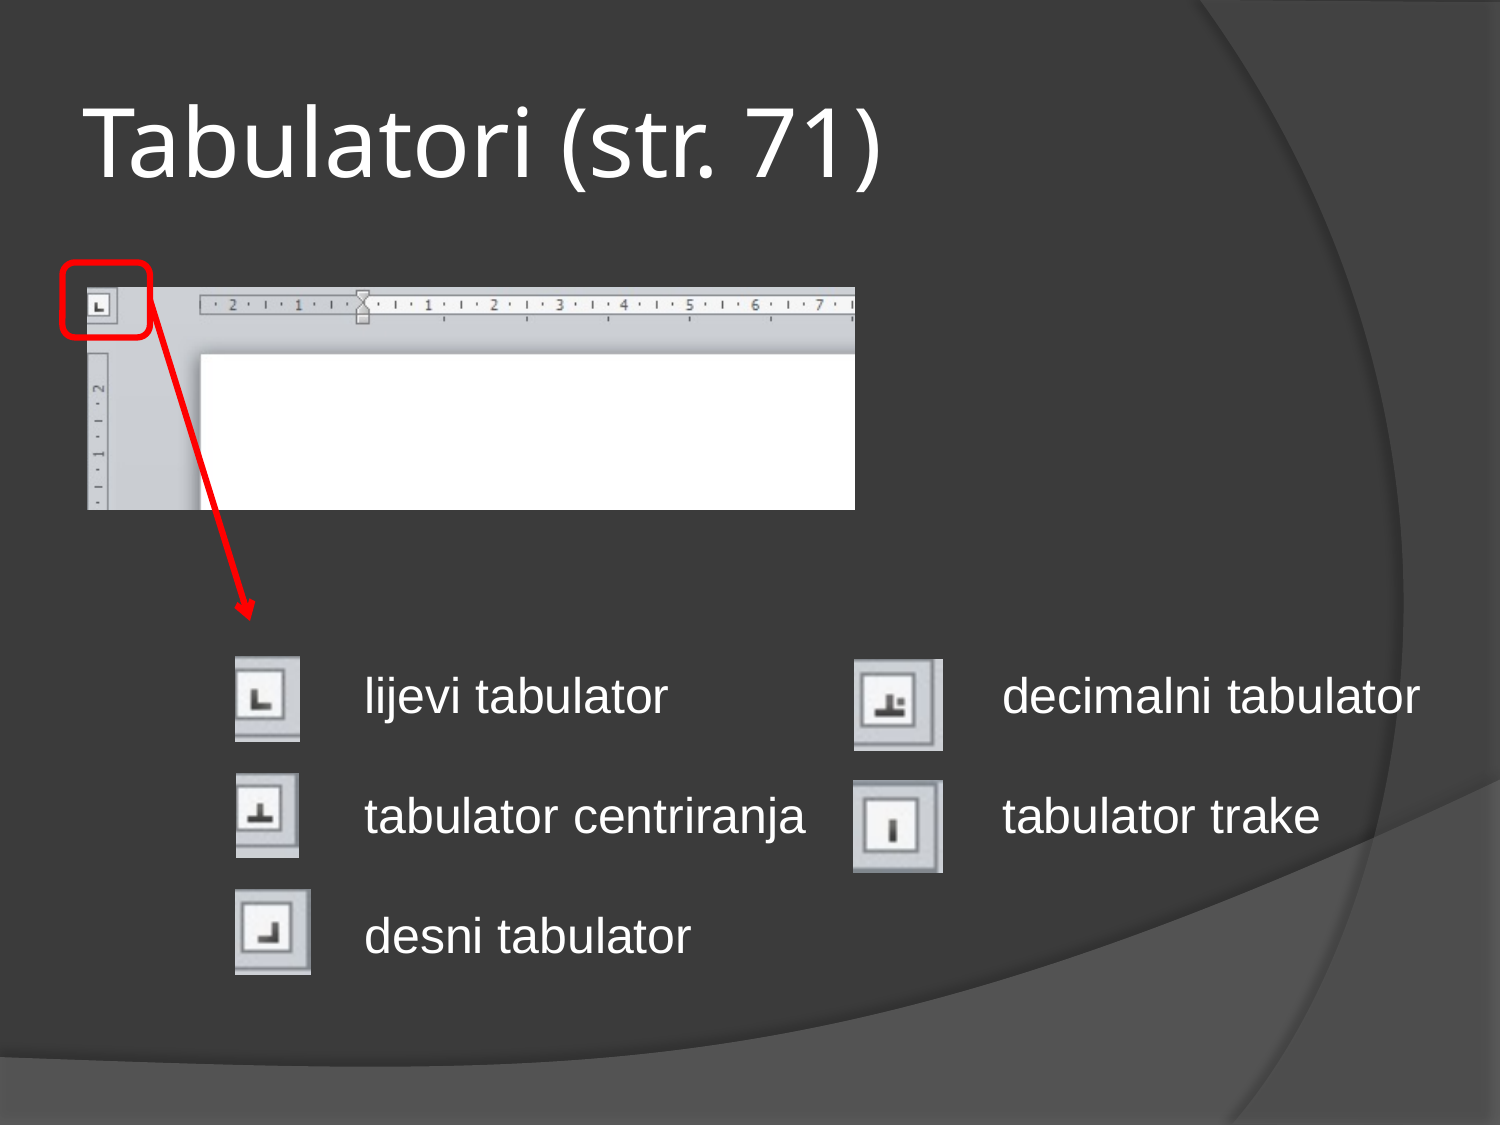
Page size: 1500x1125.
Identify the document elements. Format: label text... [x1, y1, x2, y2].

picture [234, 656, 301, 742]
text_box [60, 260, 152, 340]
text_box lijevi tabulator tabulator centriranja desni tabulator [350, 656, 838, 971]
picture [236, 772, 299, 858]
picture [853, 780, 943, 874]
picture [87, 287, 855, 510]
title Tabulatori (str. 71) [75, 45, 1300, 233]
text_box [149, 299, 251, 622]
picture [234, 888, 311, 975]
picture [854, 659, 943, 751]
text_box decimalni tabulator tabulator trake [987, 656, 1488, 851]
